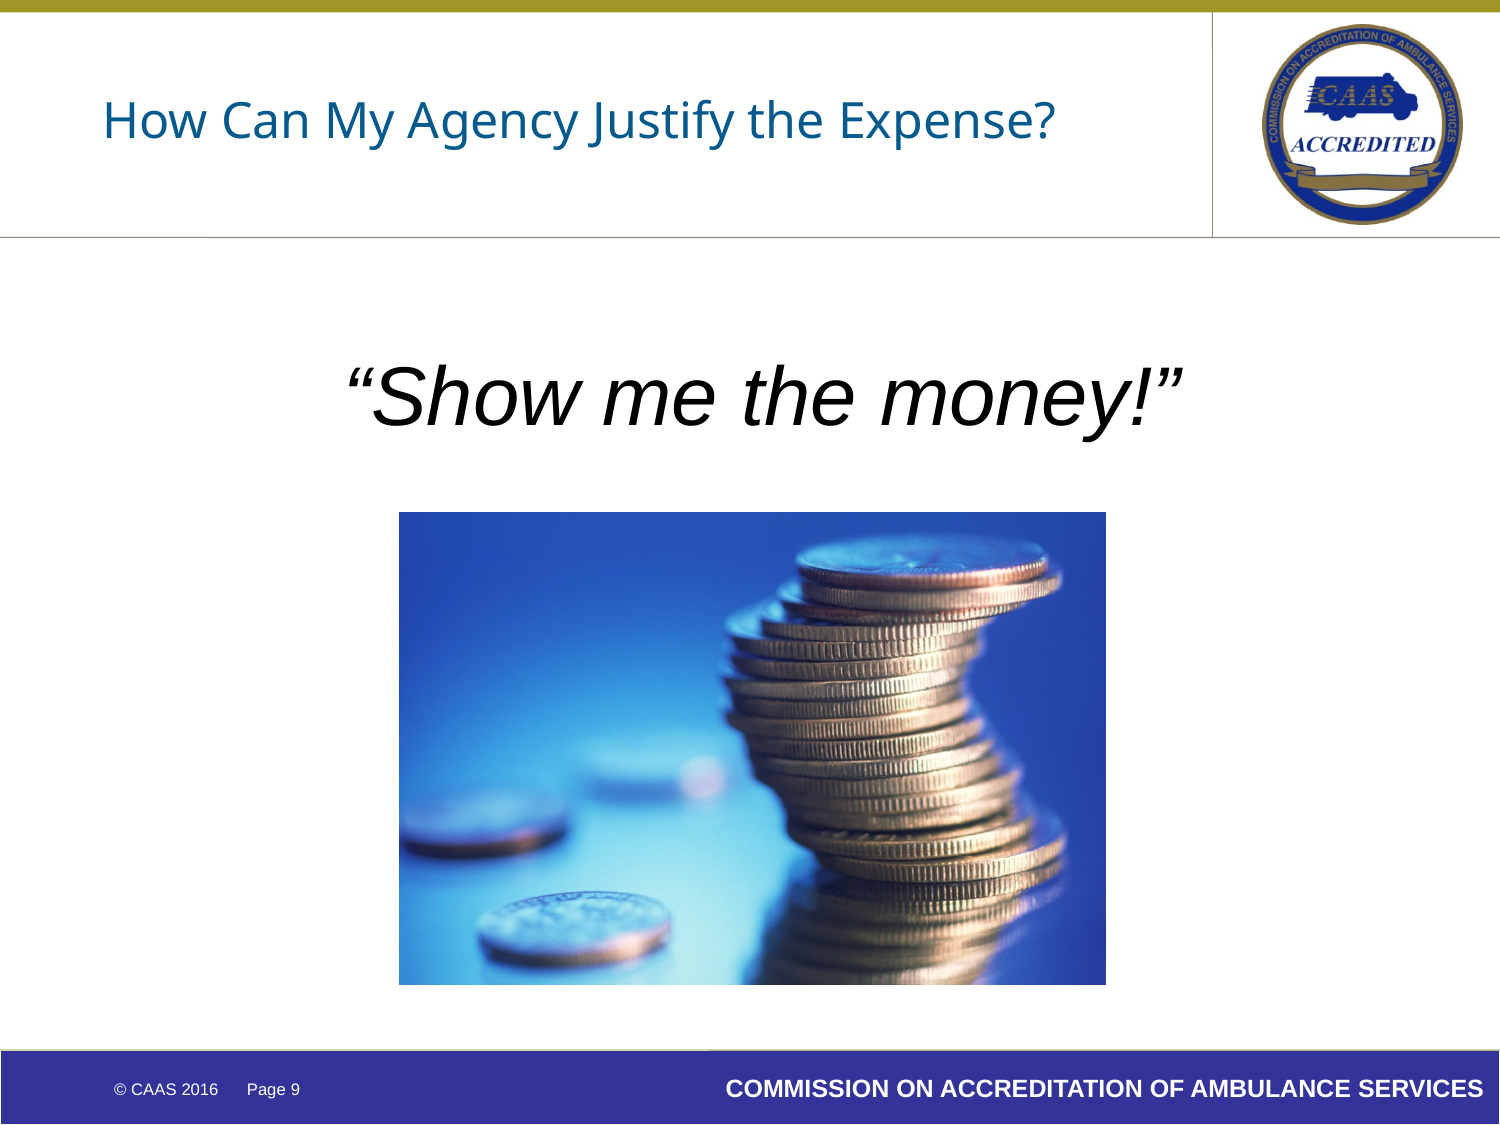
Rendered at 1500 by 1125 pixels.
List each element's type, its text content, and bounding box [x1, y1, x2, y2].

title How Can My Agency Justify the Expense? [87, 37, 1151, 201]
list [399, 512, 1106, 985]
picture [1262, 24, 1463, 225]
list “Show me the money!” [87, 324, 1438, 651]
